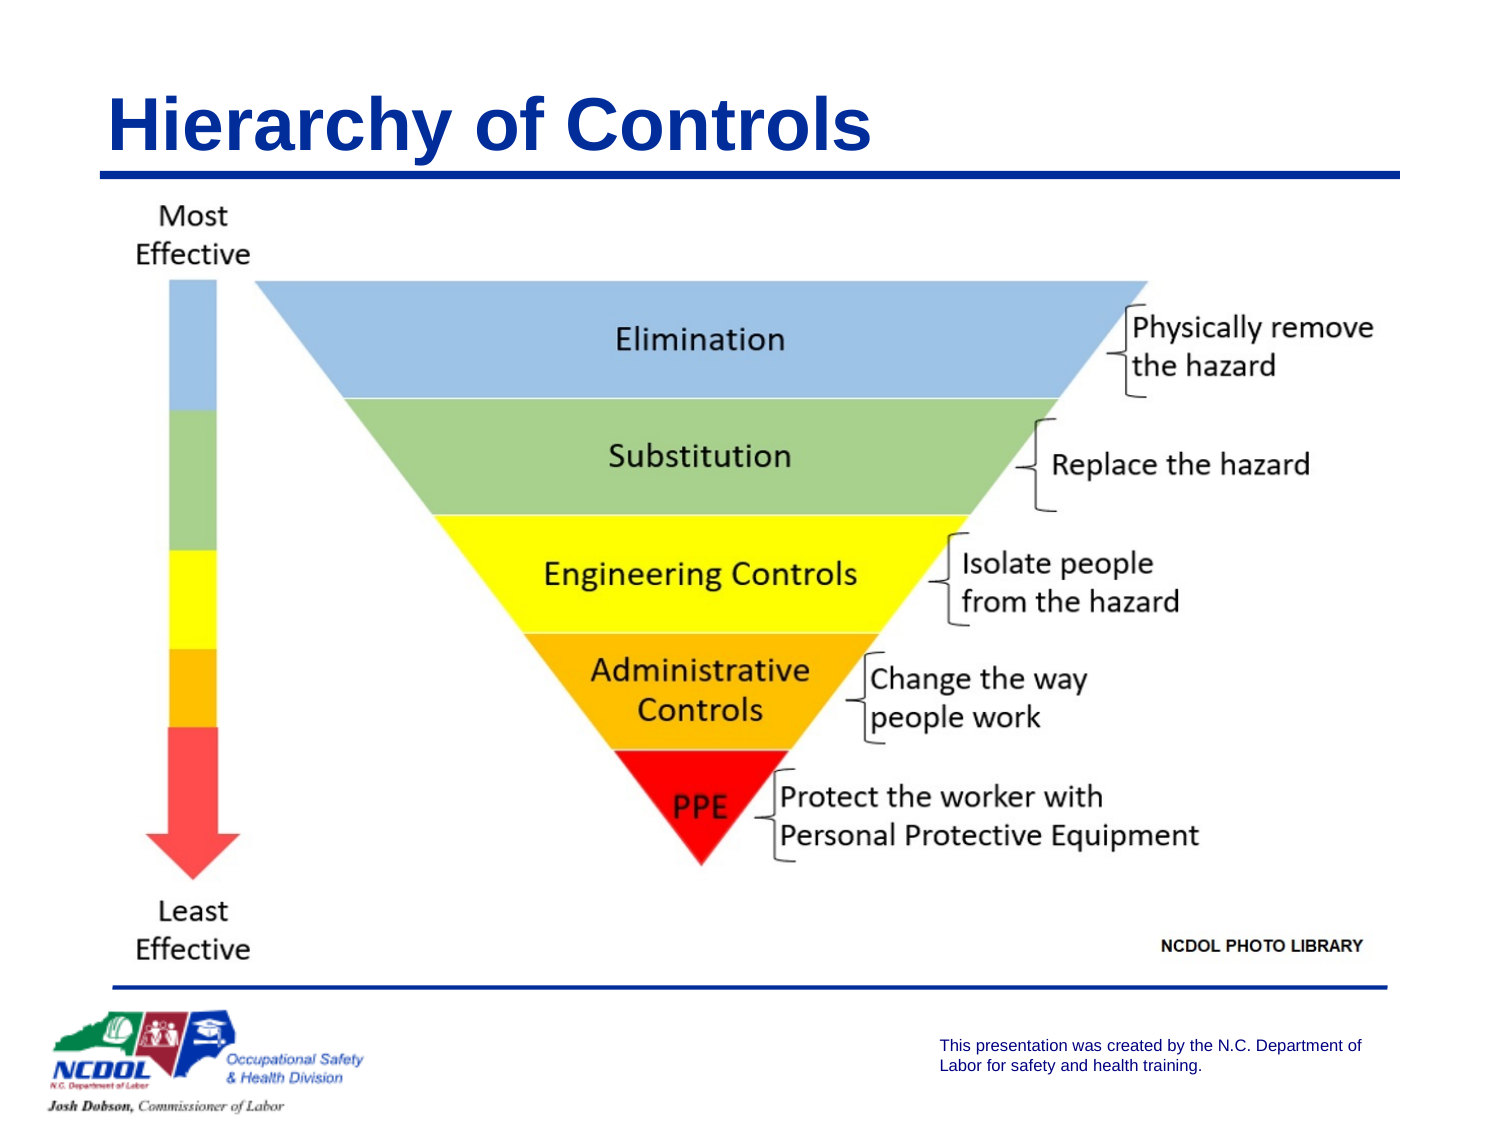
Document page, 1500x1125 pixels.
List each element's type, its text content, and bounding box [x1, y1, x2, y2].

picture [123, 199, 1387, 965]
list [113, 224, 1464, 1068]
picture [37, 1002, 375, 1123]
title Hierarchy of Controls [99, 75, 1350, 166]
